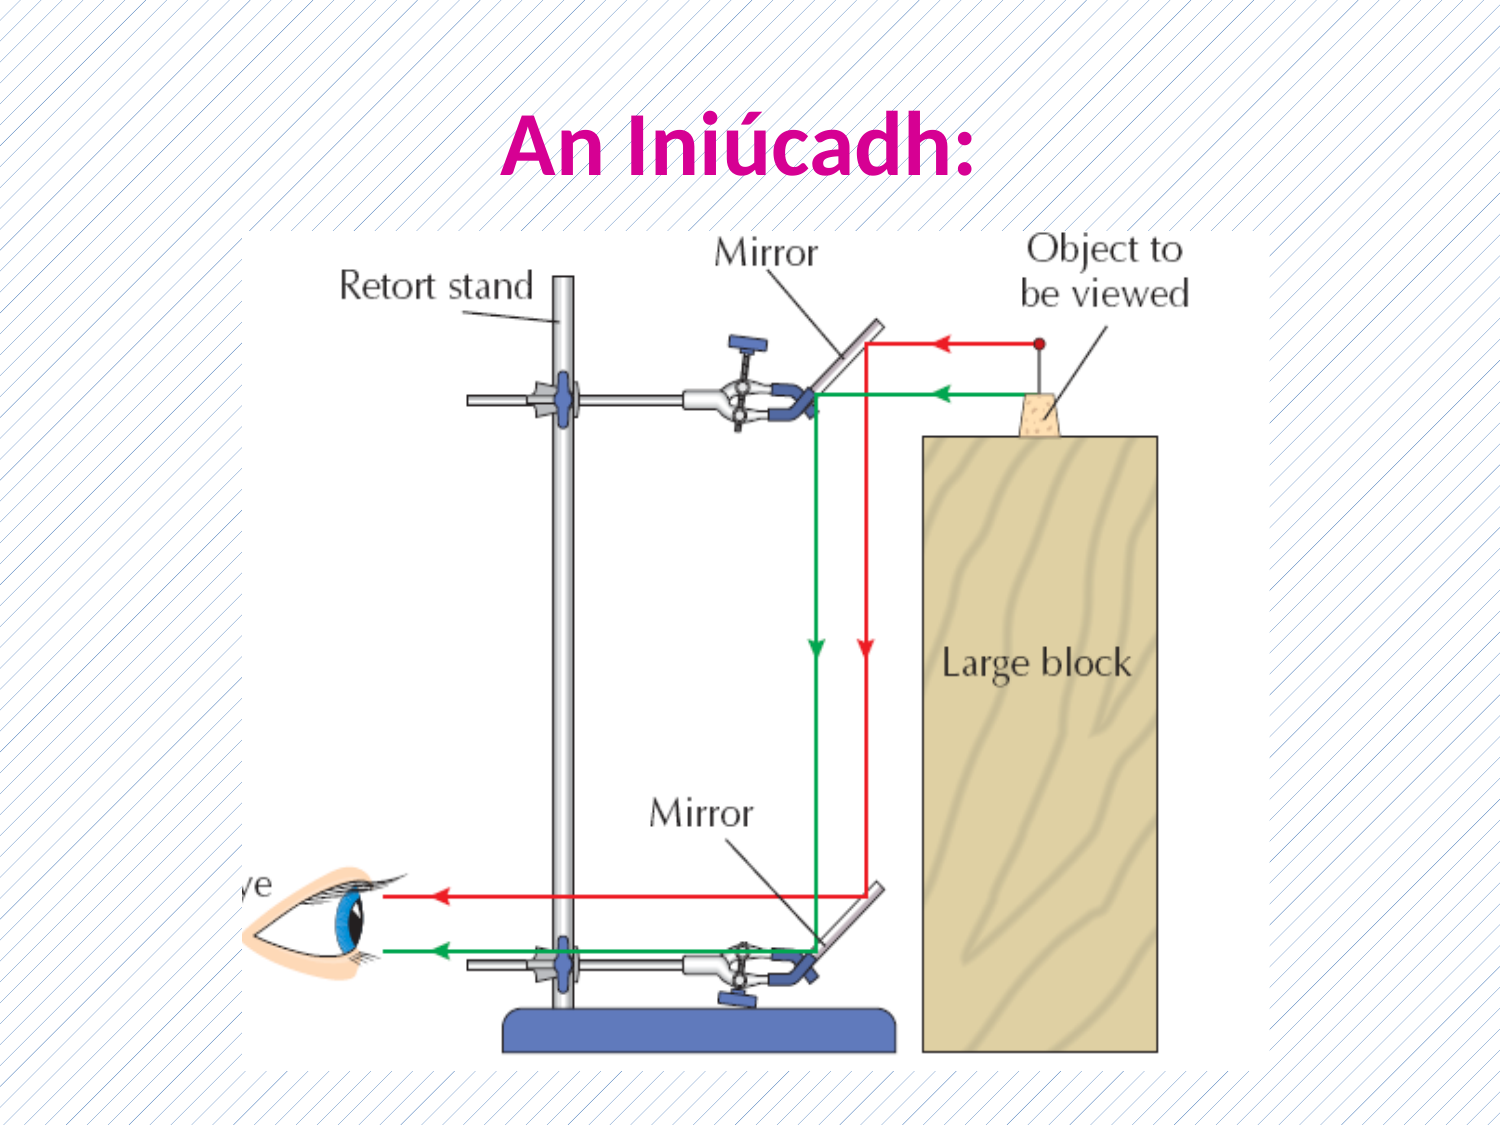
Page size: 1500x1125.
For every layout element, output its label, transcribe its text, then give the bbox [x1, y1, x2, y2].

title An Iniúcadh: [75, 45, 1425, 233]
picture [241, 231, 1270, 1071]
